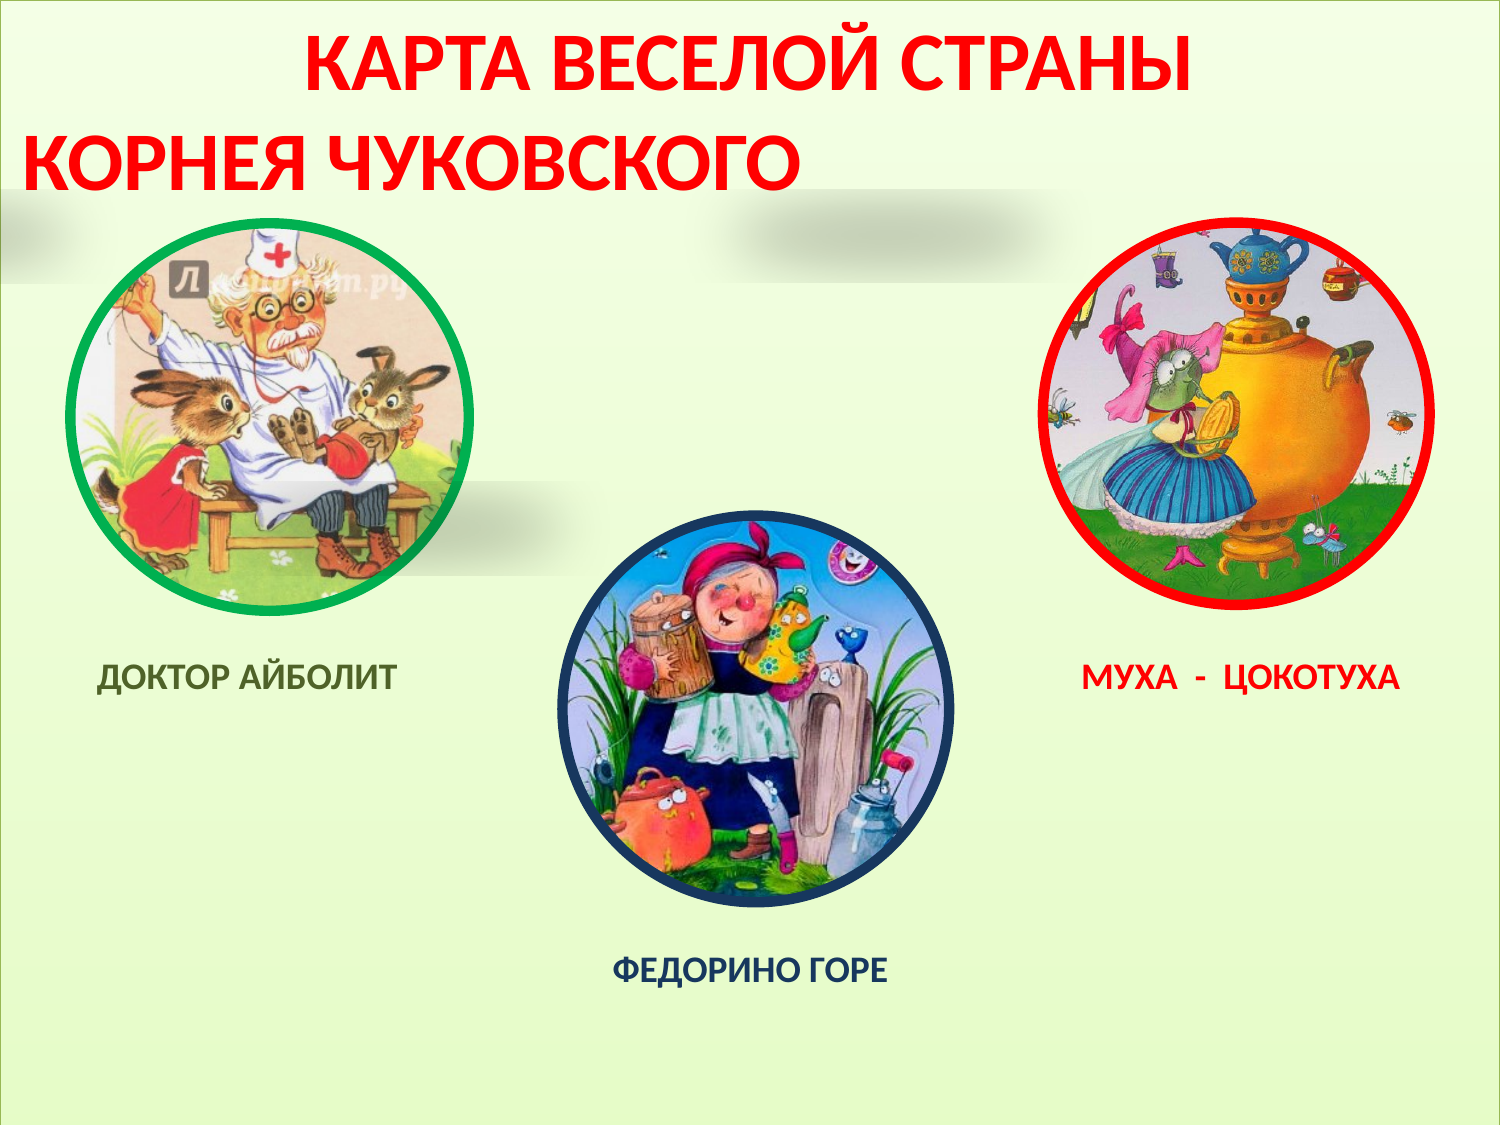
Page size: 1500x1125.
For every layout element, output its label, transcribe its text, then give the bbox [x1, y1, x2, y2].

text_box ФЕДОРИНО ГОРЕ [597, 937, 938, 998]
text_box МУХА - ЦОКОТУХА [1066, 644, 1418, 705]
picture [70, 223, 469, 612]
picture [562, 515, 950, 903]
picture [1042, 222, 1430, 606]
text_box КАРТА веселой СТРАНЫ Корнея чуковского [0, 0, 1500, 1125]
text_box ДОКТОР АЙБОЛИТ [82, 644, 434, 705]
